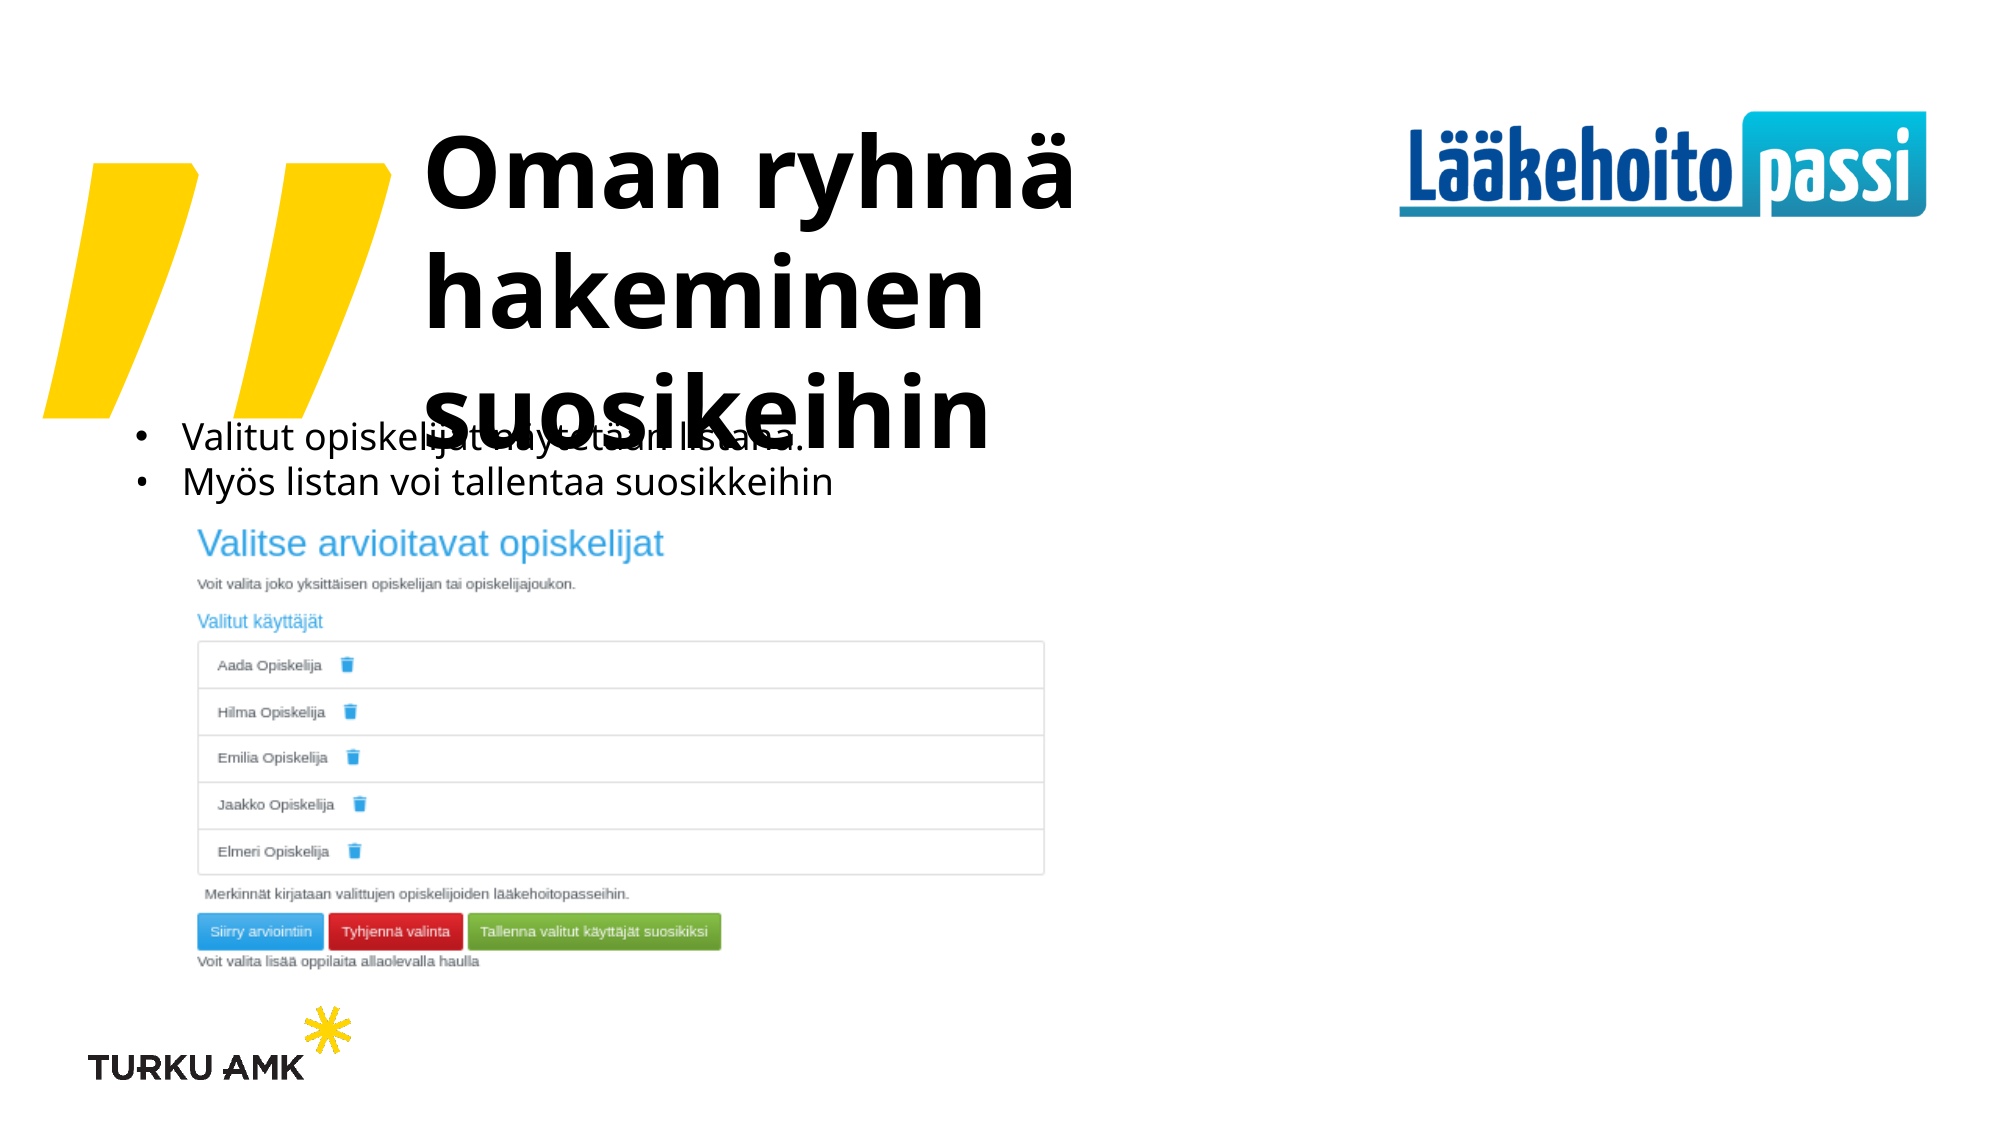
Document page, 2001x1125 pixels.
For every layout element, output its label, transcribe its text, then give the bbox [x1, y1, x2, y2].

text_box Valitut opiskelijat näytetään listana. Myös listan voi tallentaa suosikkeihin [120, 405, 1417, 511]
title Oman ryhmä hakeminen suosikeihin [422, 108, 1418, 297]
picture [1396, 108, 1931, 221]
picture [171, 525, 1201, 990]
picture [88, 1006, 351, 1080]
